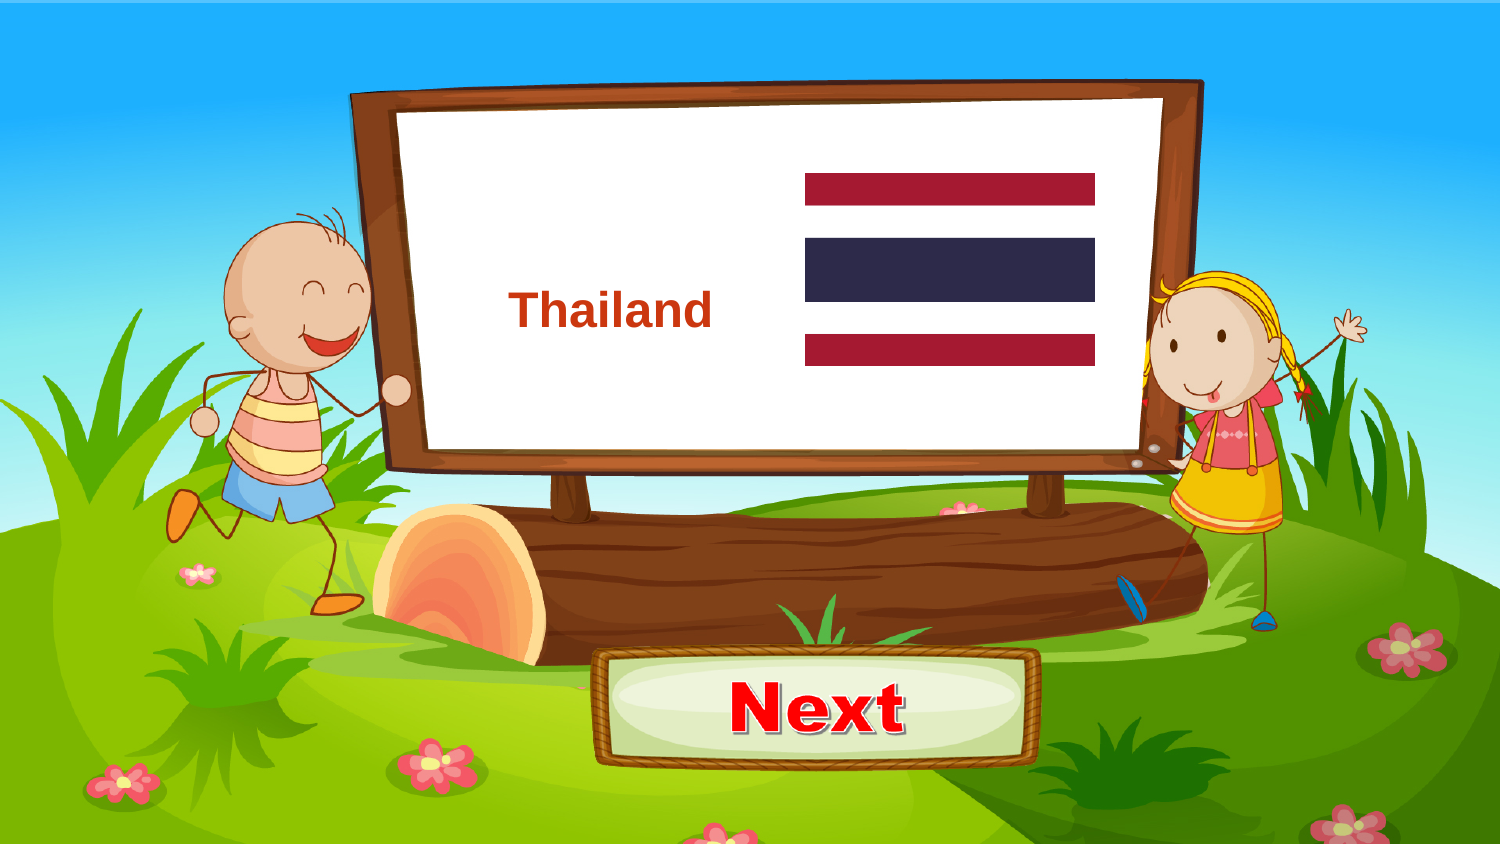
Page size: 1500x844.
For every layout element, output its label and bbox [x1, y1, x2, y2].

picture [589, 632, 1042, 797]
picture [805, 172, 1095, 366]
text_box [0, 0, 1500, 844]
